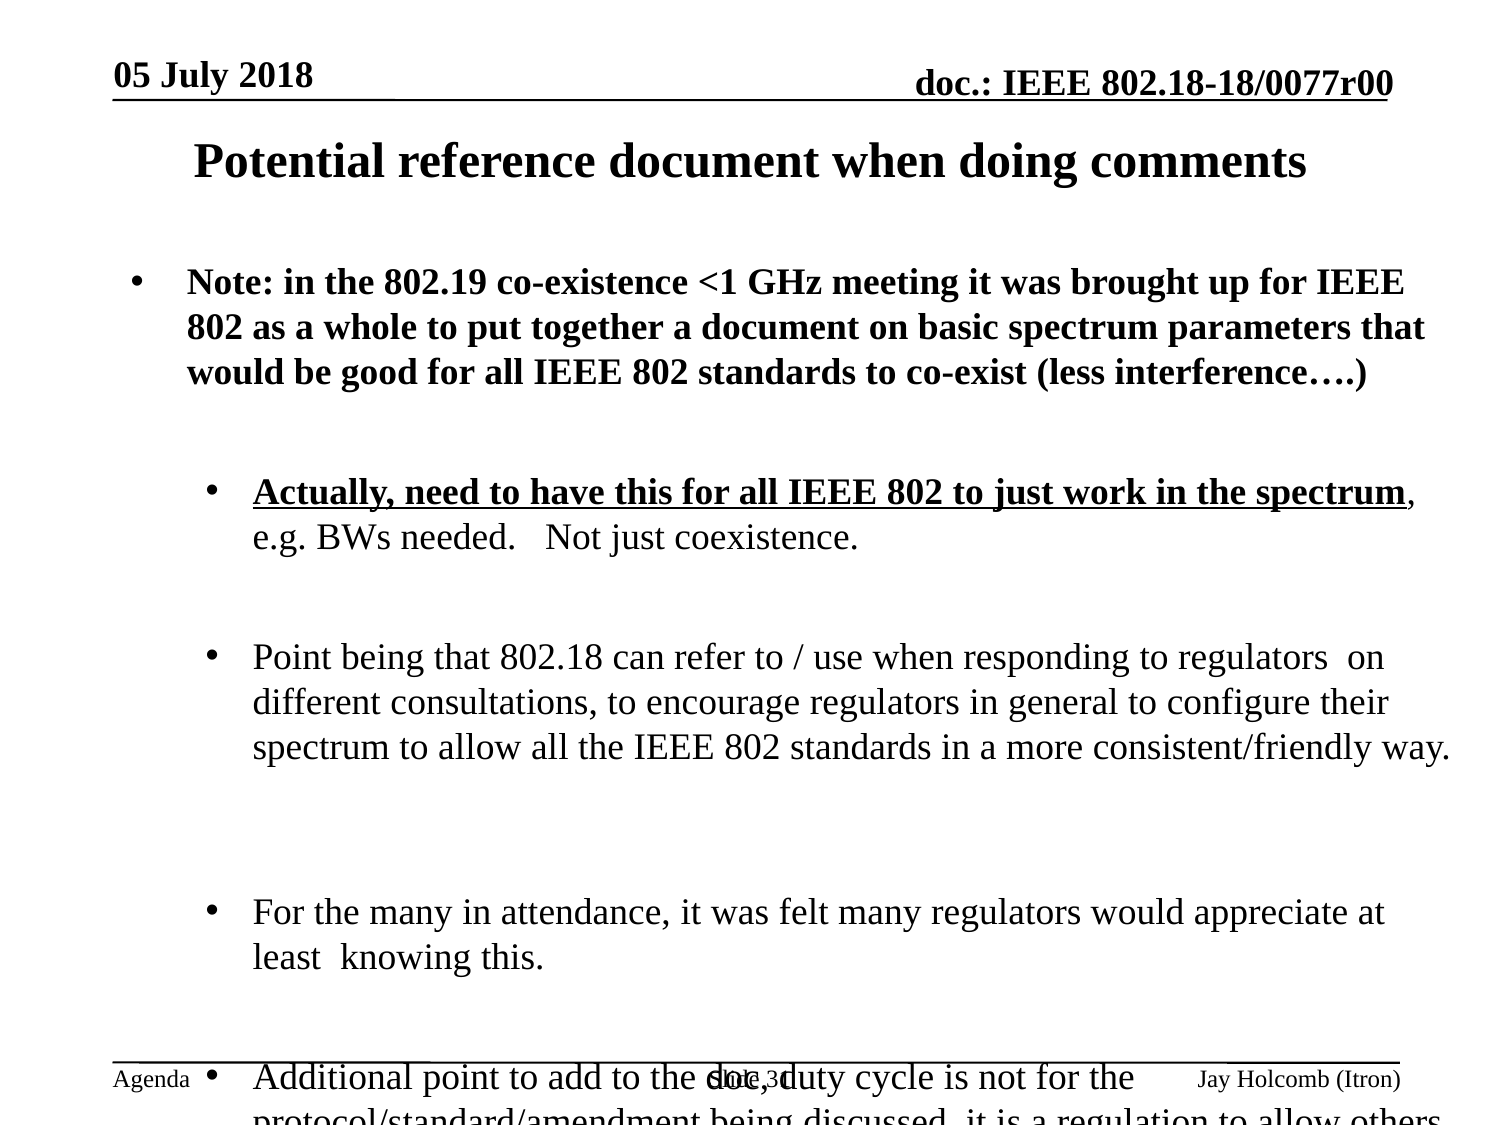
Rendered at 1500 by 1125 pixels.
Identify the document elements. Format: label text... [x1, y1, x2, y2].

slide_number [113, 49, 425, 96]
list Note: in the 802.19 co-existence <1 GHz meeting it was brought up for IEEE 802 as a whole to put together a document on basic spectrum parameters that would be good for all IEEE 802 standards to co-exist (less interference….) Actually, need to have this for all IEEE 802 to just work in the spectrum, e.g. BWs needed. Not just coexistence. Point being that 802.18 can refer to / use when responding to regulators on different consultations, to encourage regulators in general to configure their spectrum to allow all the IEEE 802 standards in a more consistent/friendly way. For the many in attendance, it was felt many regulators would appreciate at least knowing this. Additional point to add to the doc, duty cycle is not for the protocol/standard/amendment being discussed, it is a regulation to allow others (and their packet lengths) to have access to the spectrum. [115, 249, 1477, 925]
title Potential reference document when doing comments [113, 101, 1389, 213]
slide_number Slide 31 [699, 1061, 800, 1123]
footer Jay Holcomb (Itron) [878, 1061, 1402, 1093]
